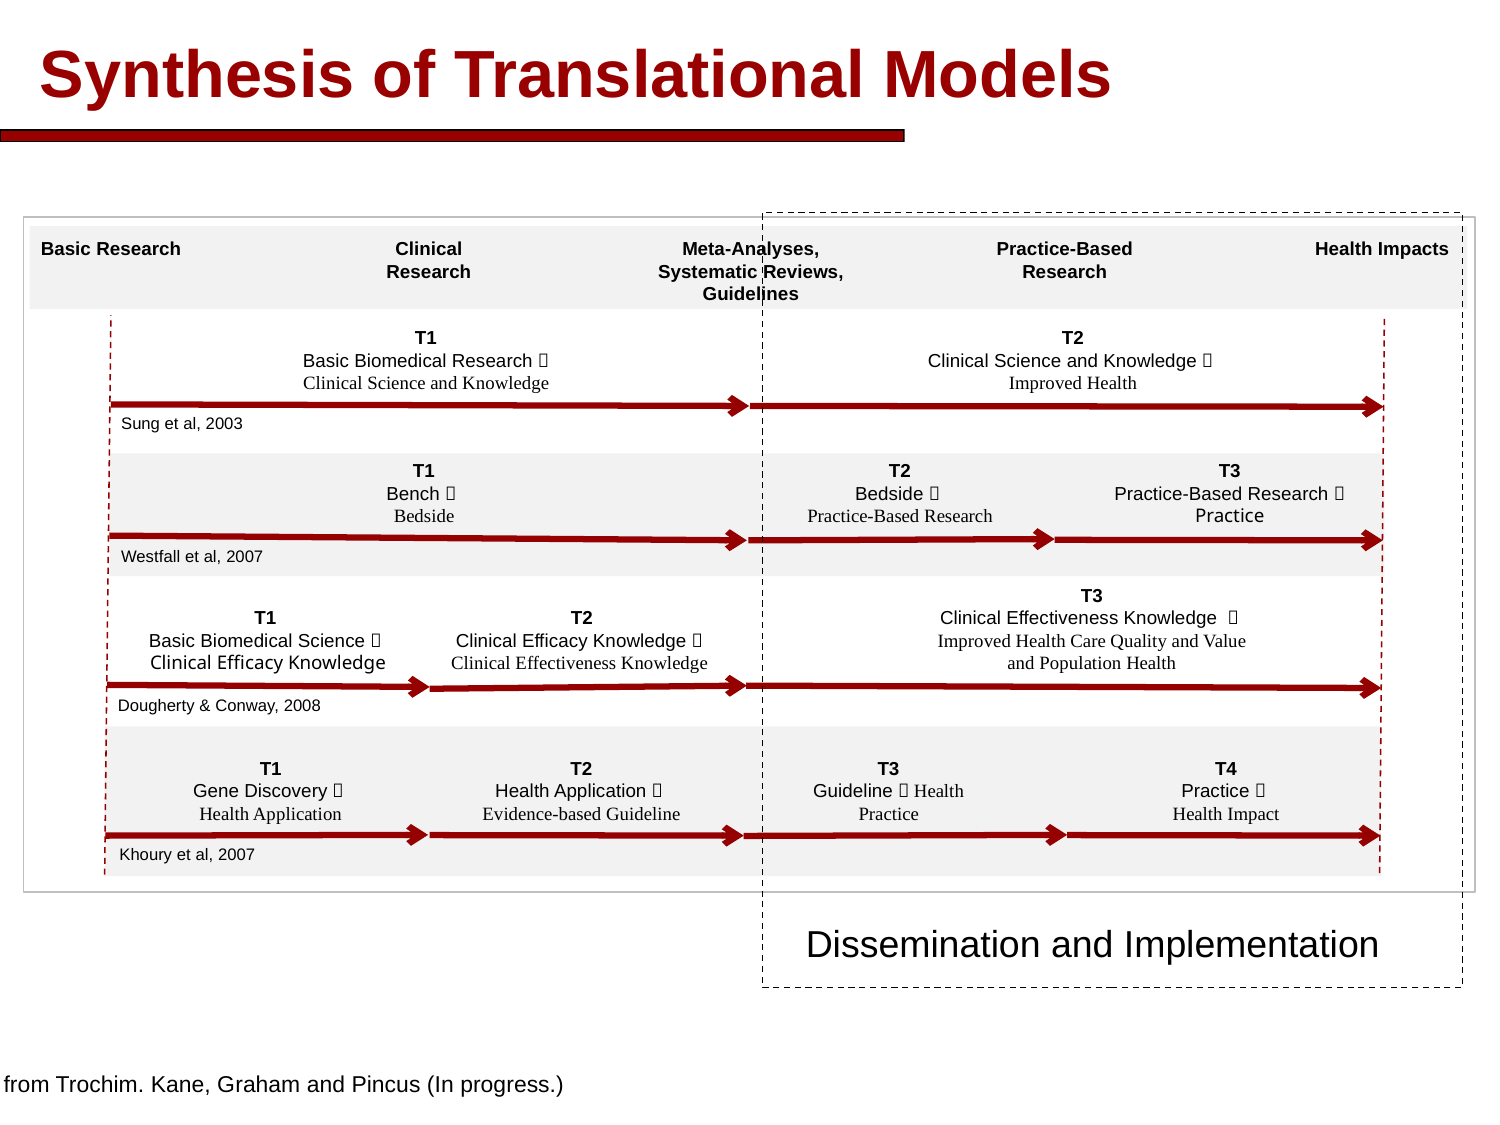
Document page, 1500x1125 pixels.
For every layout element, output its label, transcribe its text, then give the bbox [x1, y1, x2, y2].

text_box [762, 212, 1463, 988]
text_box from Trochim. Kane, Graham and Pincus (In progress.) [0, 1062, 580, 1105]
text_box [19, 216, 757, 893]
title Synthesis of Translational Models [24, 13, 1477, 130]
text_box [1465, 216, 1476, 893]
